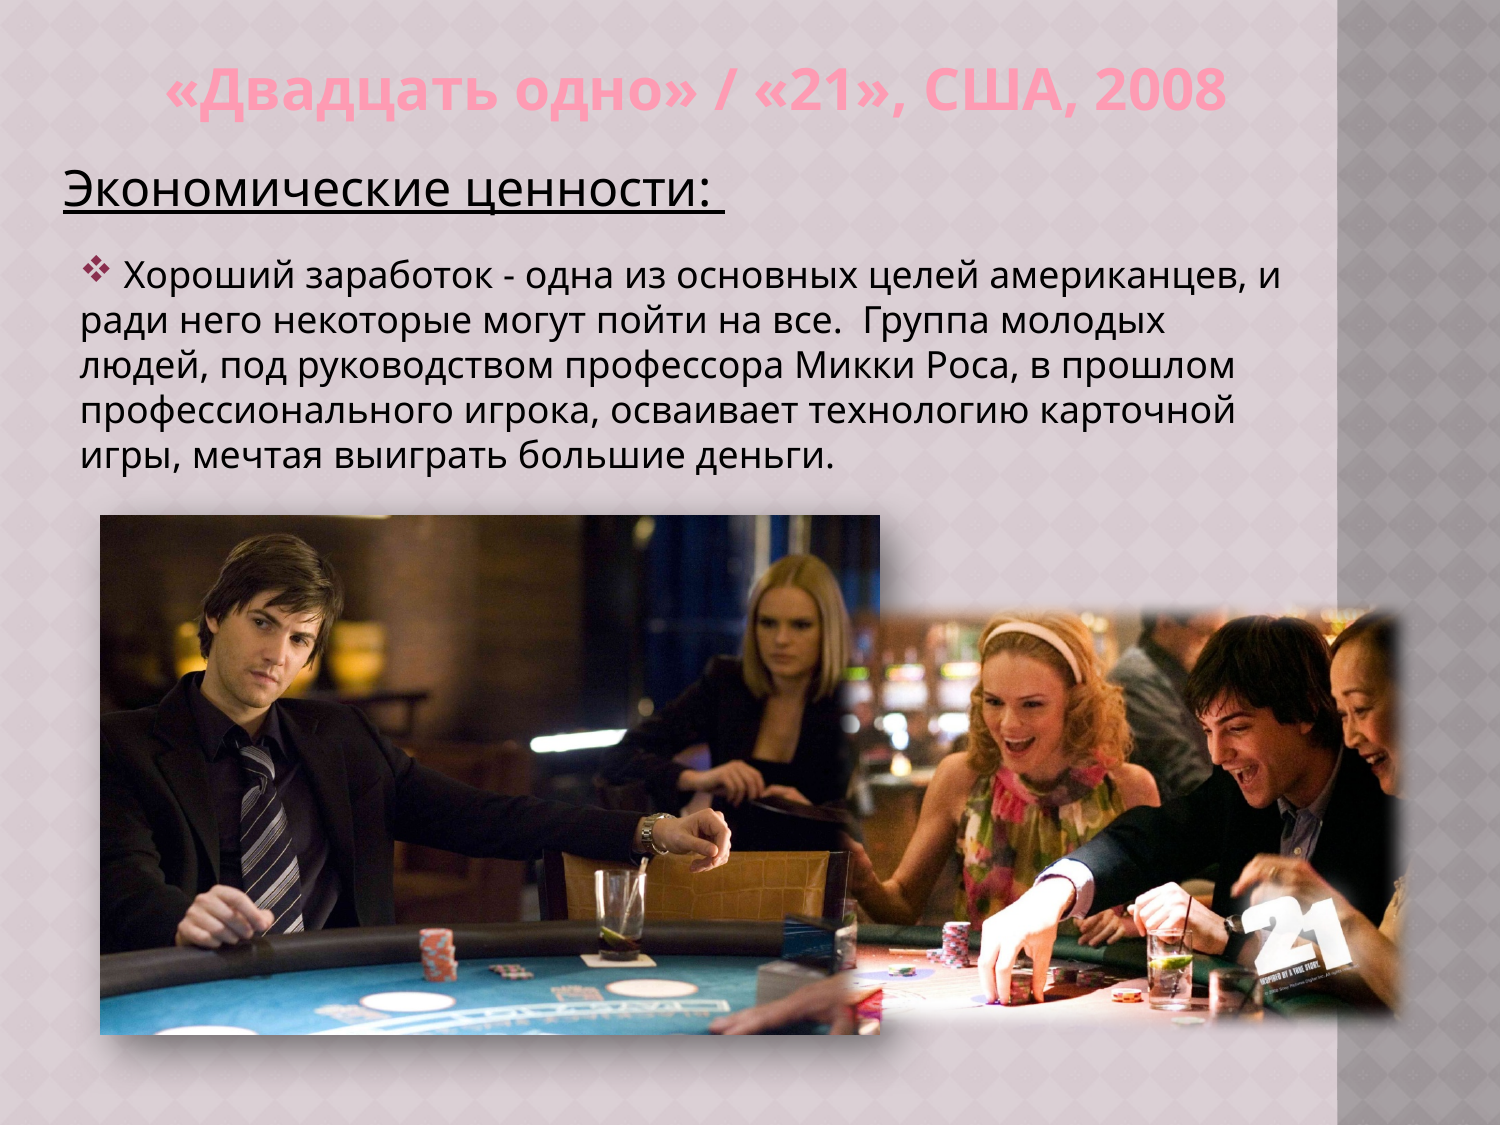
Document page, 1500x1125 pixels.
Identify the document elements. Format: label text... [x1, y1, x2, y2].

text_box «Двадцать одно» / «21», США, 2008 [150, 44, 1244, 130]
picture [99, 514, 1416, 1036]
text_box Хороший заработок - одна из основных целей американцев, и ради него некоторые могут пойти на все. Группа молодых людей, под руководством профессора Микки Роса, в прошлом профессионального игрока, осваивает технологию карточной игры, мечтая выиграть большие деньги. [64, 243, 1317, 484]
text_box Экономические ценности: [48, 148, 740, 224]
